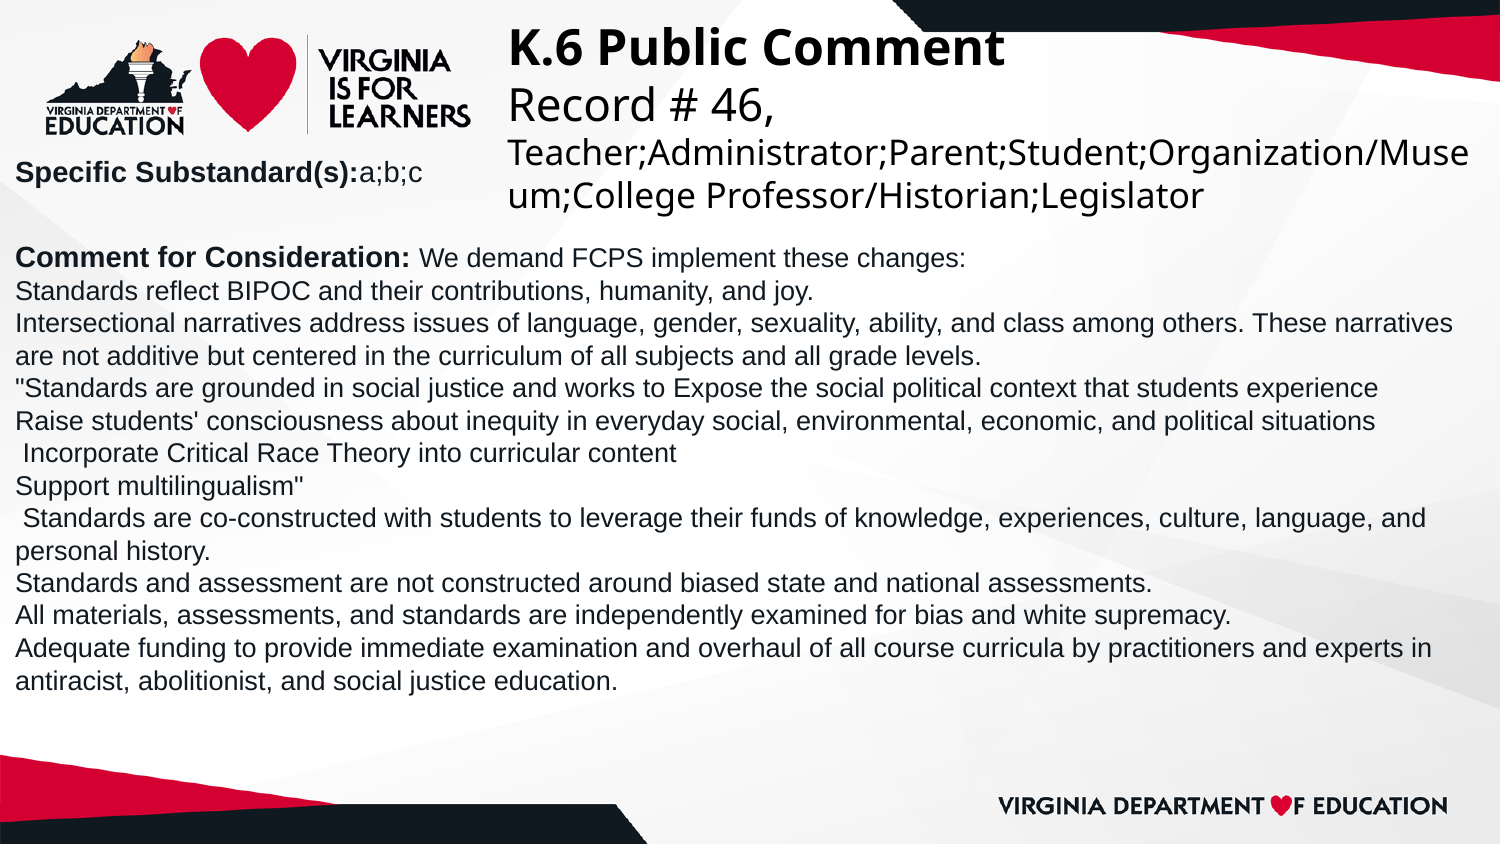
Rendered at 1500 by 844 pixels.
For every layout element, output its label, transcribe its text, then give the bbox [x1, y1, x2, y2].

picture [0, 0, 1500, 138]
title K.6 Public Comment Record # 46, Teacher;Administrator;Parent;Student;Organization/Museum;College Professor/Historian;Legislator [492, 65, 1488, 138]
subtitle Specific Substandard(s):a;b;c Comment for Consideration: We demand FCPS implement these changes: Standards reflect BIPOC and their contributions, humanity, and joy. Intersectional narratives address issues of language, gender, sexuality, ability, and class among others. These narratives are not additive but centered in the curriculum of all subjects and all grade levels. "Standards are grounded in social justice and works to Expose the social political context that students experience Raise students' consciousness about inequity in everyday social, environmental, economic, and political situations Incorporate Critical Race Theory into curricular content Support multilingualism" Standards are co-constructed with students to leverage their funds of knowledge, experiences, culture, language, and personal history. Standards and assessment are not constructed around biased state and national assessments. All materials, assessments, and standards are independently examined for bias and white supremacy. Adequate funding to provide immediate examination and overhaul of all course curricula by practitioners and experts in antiracist, abolitionist, and social justice education. [0, 138, 1500, 844]
